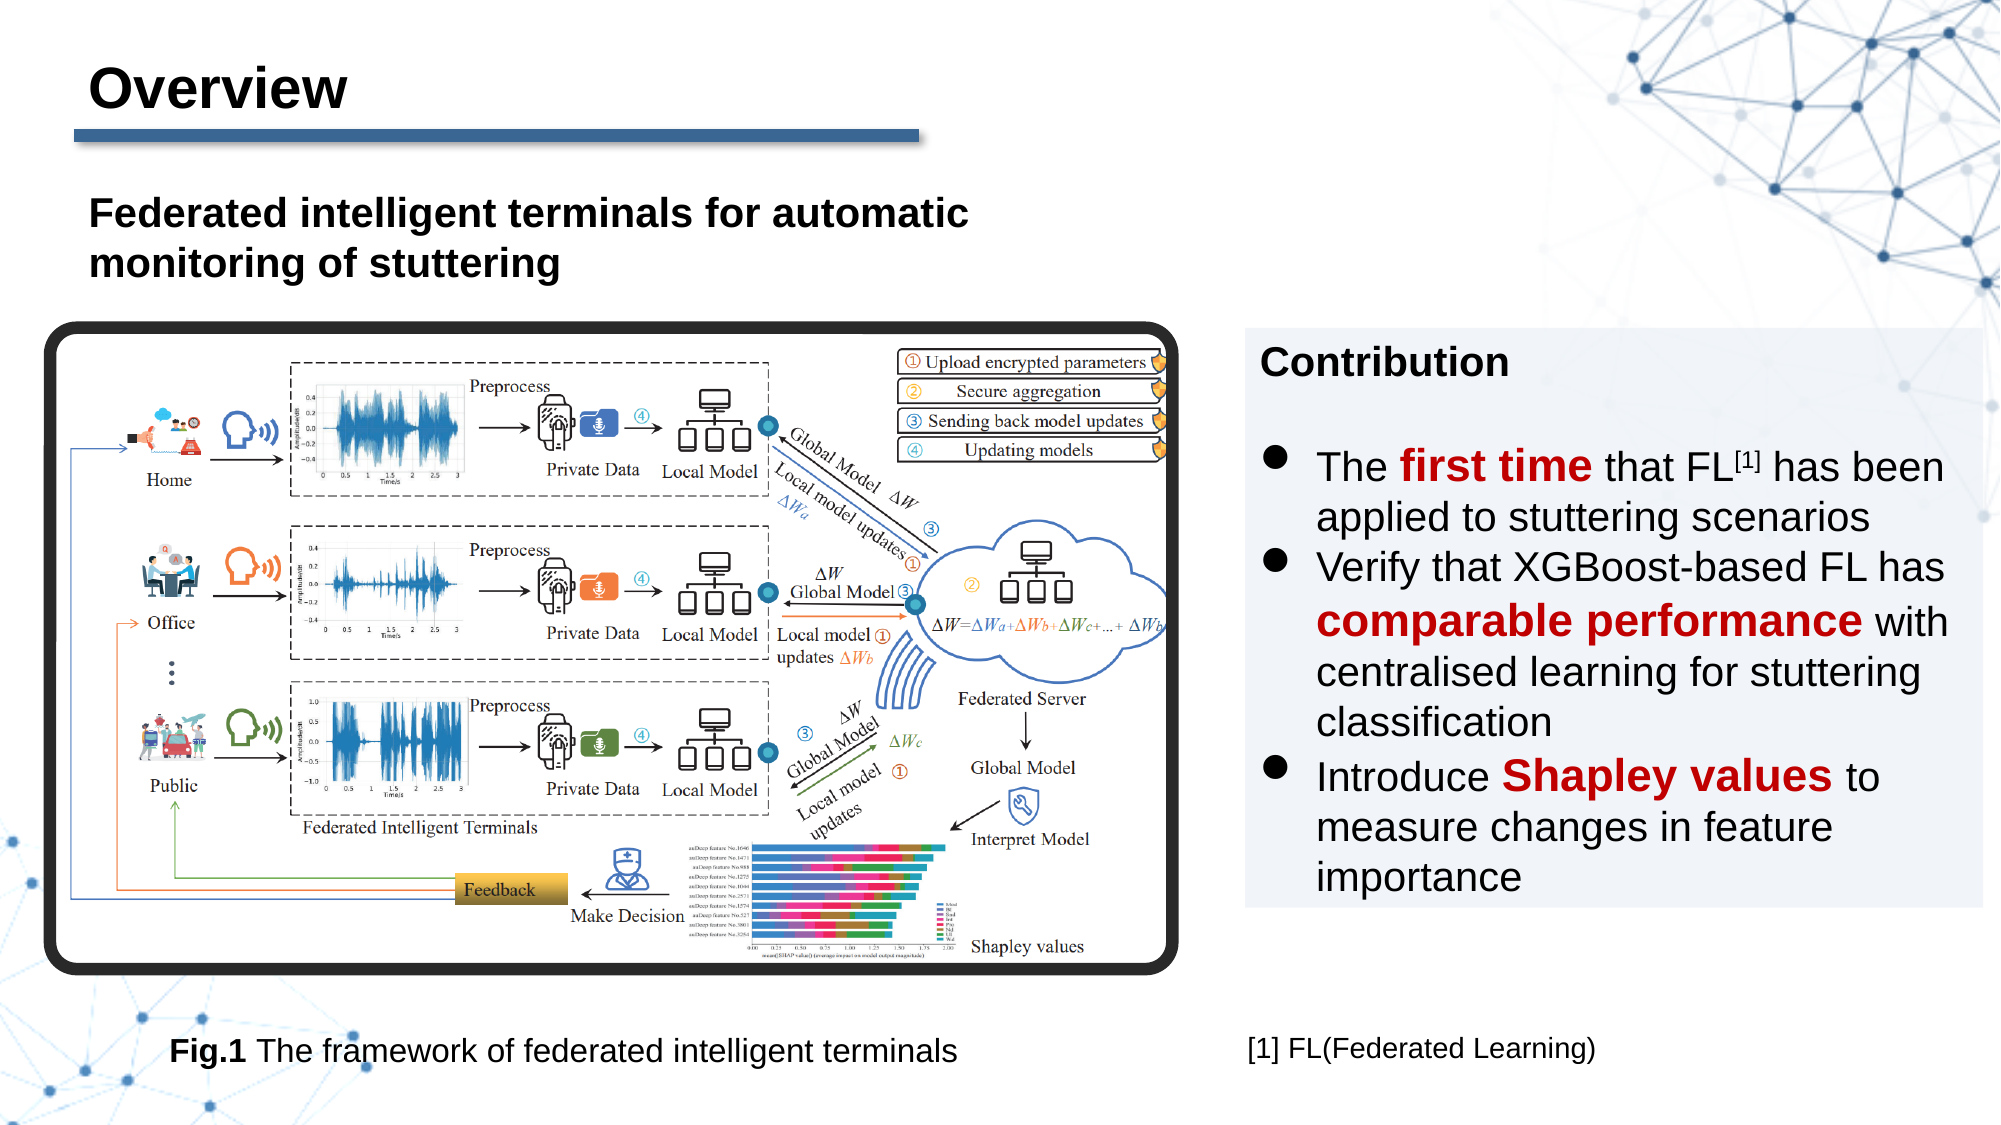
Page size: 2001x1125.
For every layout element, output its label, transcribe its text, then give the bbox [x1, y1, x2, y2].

picture [1489, 0, 2000, 540]
text_box Overview [73, 50, 1489, 220]
text_box Federated intelligent terminals for automatic monitoring of stuttering [73, 178, 1173, 294]
text_box Contribution The first time that FL[1] has been applied to stuttering scenarios Verify that XGBoost-based FL has comparable performance with centralised learning for stuttering classification Introduce Shapley values to measure changes in feature importance [1245, 327, 1984, 908]
picture [0, 327, 1173, 1125]
text_box [1] FL(Federated Learning) [1232, 1021, 1971, 1072]
text_box Fig.1 The framework of federated intelligent terminals [511, 1021, 1154, 1077]
